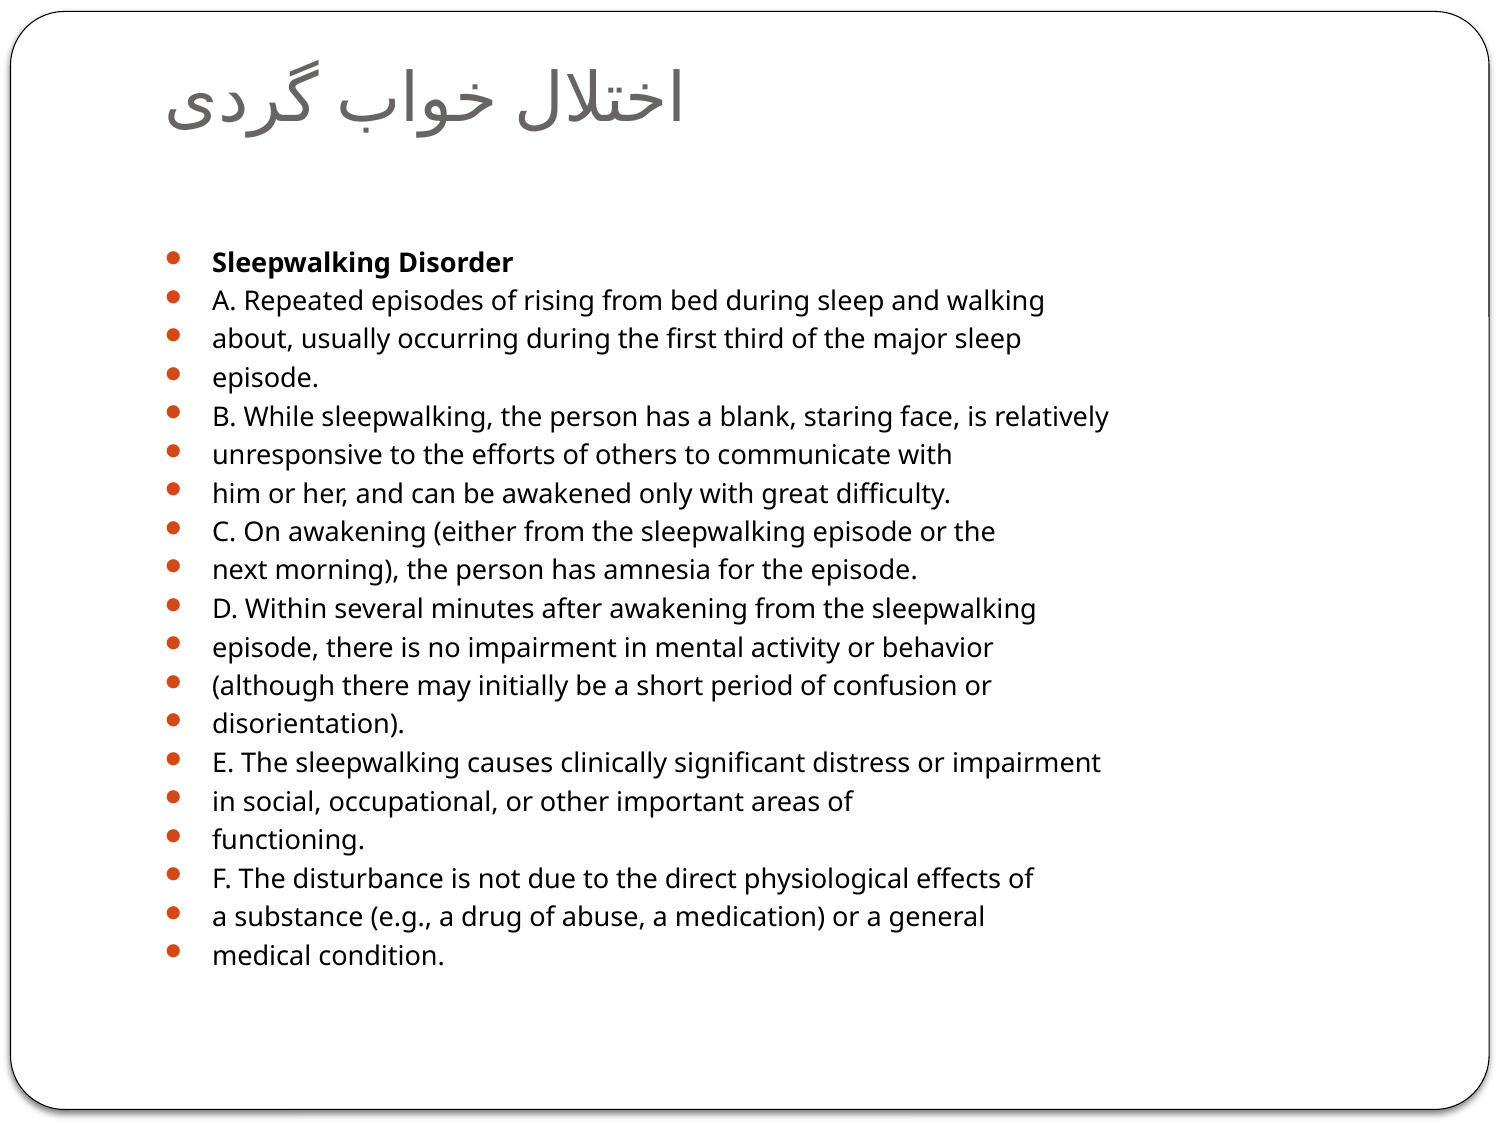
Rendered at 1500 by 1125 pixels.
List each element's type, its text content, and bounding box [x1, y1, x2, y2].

title اختلال خواب گردی [150, 45, 1425, 233]
list Sleepwalking Disorder A. Repeated episodes of rising from bed during sleep and walking about, usually occurring during the first third of the major sleep episode. B. While sleepwalking, the person has a blank, staring face, is relatively unresponsive to the efforts of others to communicate with him or her, and can be awakened only with great difficulty. C. On awakening (either from the sleepwalking episode or the next morning), the person has amnesia for the episode. D. Within several minutes after awakening from the sleepwalking episode, there is no impairment in mental activity or behavior (although there may initially be a short period of confusion or disorientation). E. The sleepwalking causes clinically significant distress or impairment in social, occupational, or other important areas of functioning. F. The disturbance is not due to the direct physiological effects of a substance (e.g., a drug of abuse, a medication) or a general medical condition. [150, 237, 1425, 988]
